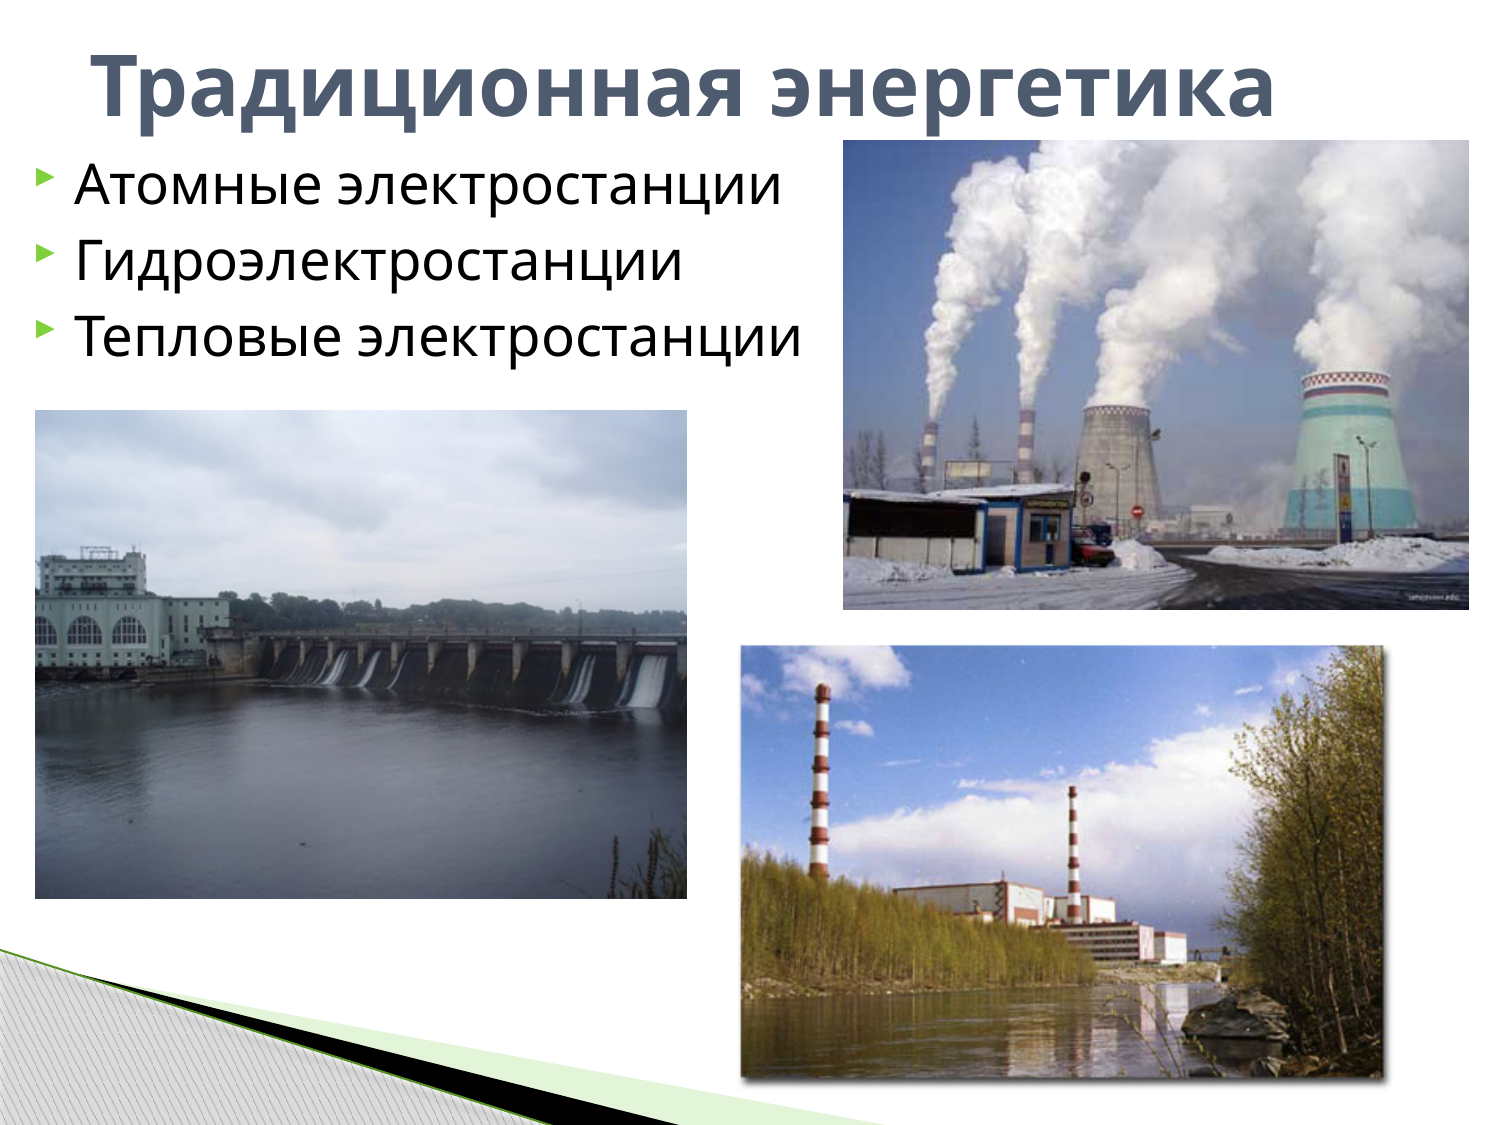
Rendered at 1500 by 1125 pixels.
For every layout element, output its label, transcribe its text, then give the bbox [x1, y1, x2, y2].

picture [843, 140, 1469, 610]
picture [738, 644, 1395, 1092]
title Традиционная энергетика [75, 0, 1425, 164]
list Атомные электростанции Гидроэлектростанции Тепловые электростанции [0, 140, 1426, 986]
picture [34, 409, 687, 899]
